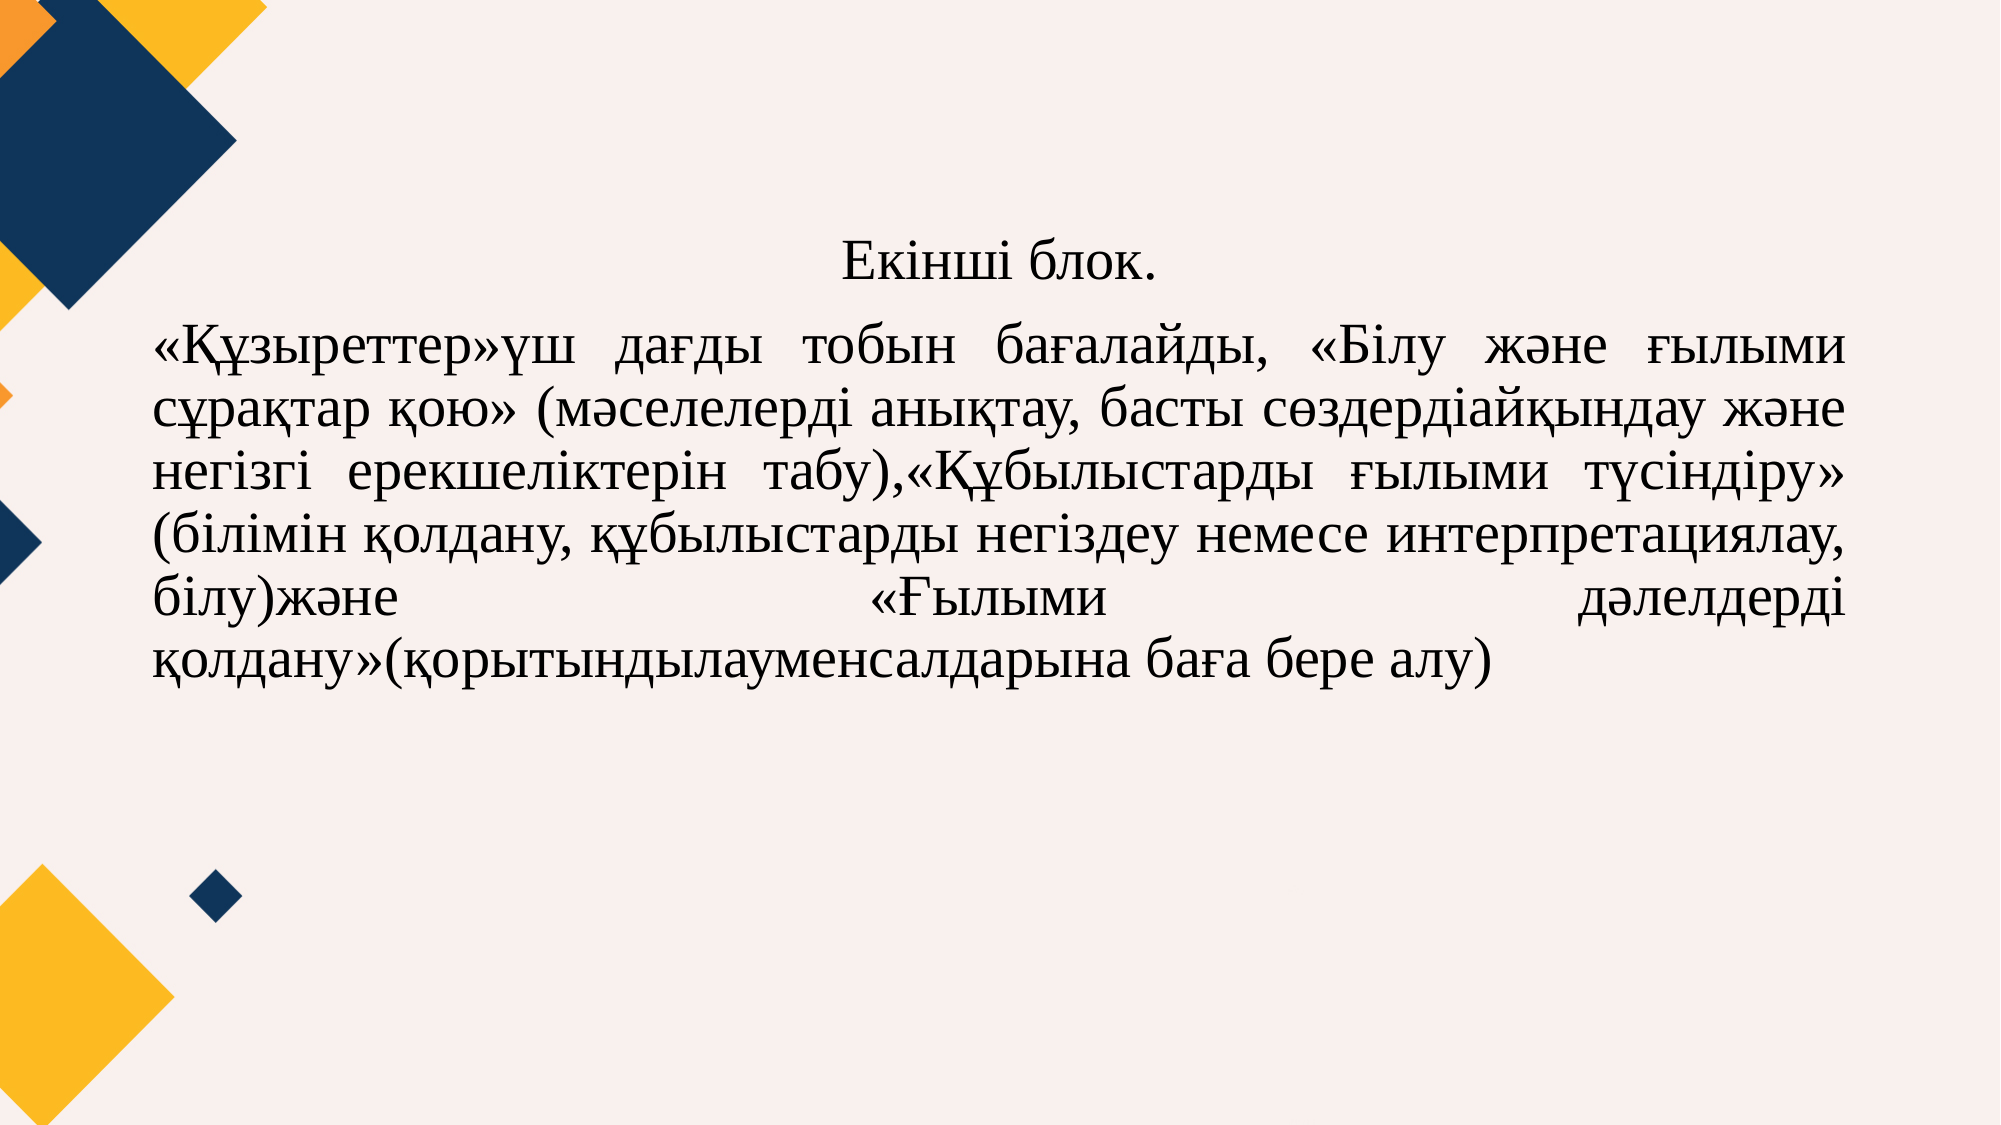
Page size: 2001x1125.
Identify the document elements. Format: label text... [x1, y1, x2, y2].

list Екінші блок. «Құзыреттер»үш дағды тобын бағалайды, «Білу және ғылыми сұрақтар қою» (мәселелерді анықтау, басты сөздердіайқындау және негізгі ерекшеліктерін табу),«Құбылыстарды ғылыми түсіндіру» (білімін қолдану, құбылыстарды негіздеу немесе интерпретациялау, білу)және «Ғылыми дәлелдерді қолдану»(қорытындылауменсалдарына баға бере алу) [137, 221, 1863, 936]
picture [0, 0, 2000, 1125]
